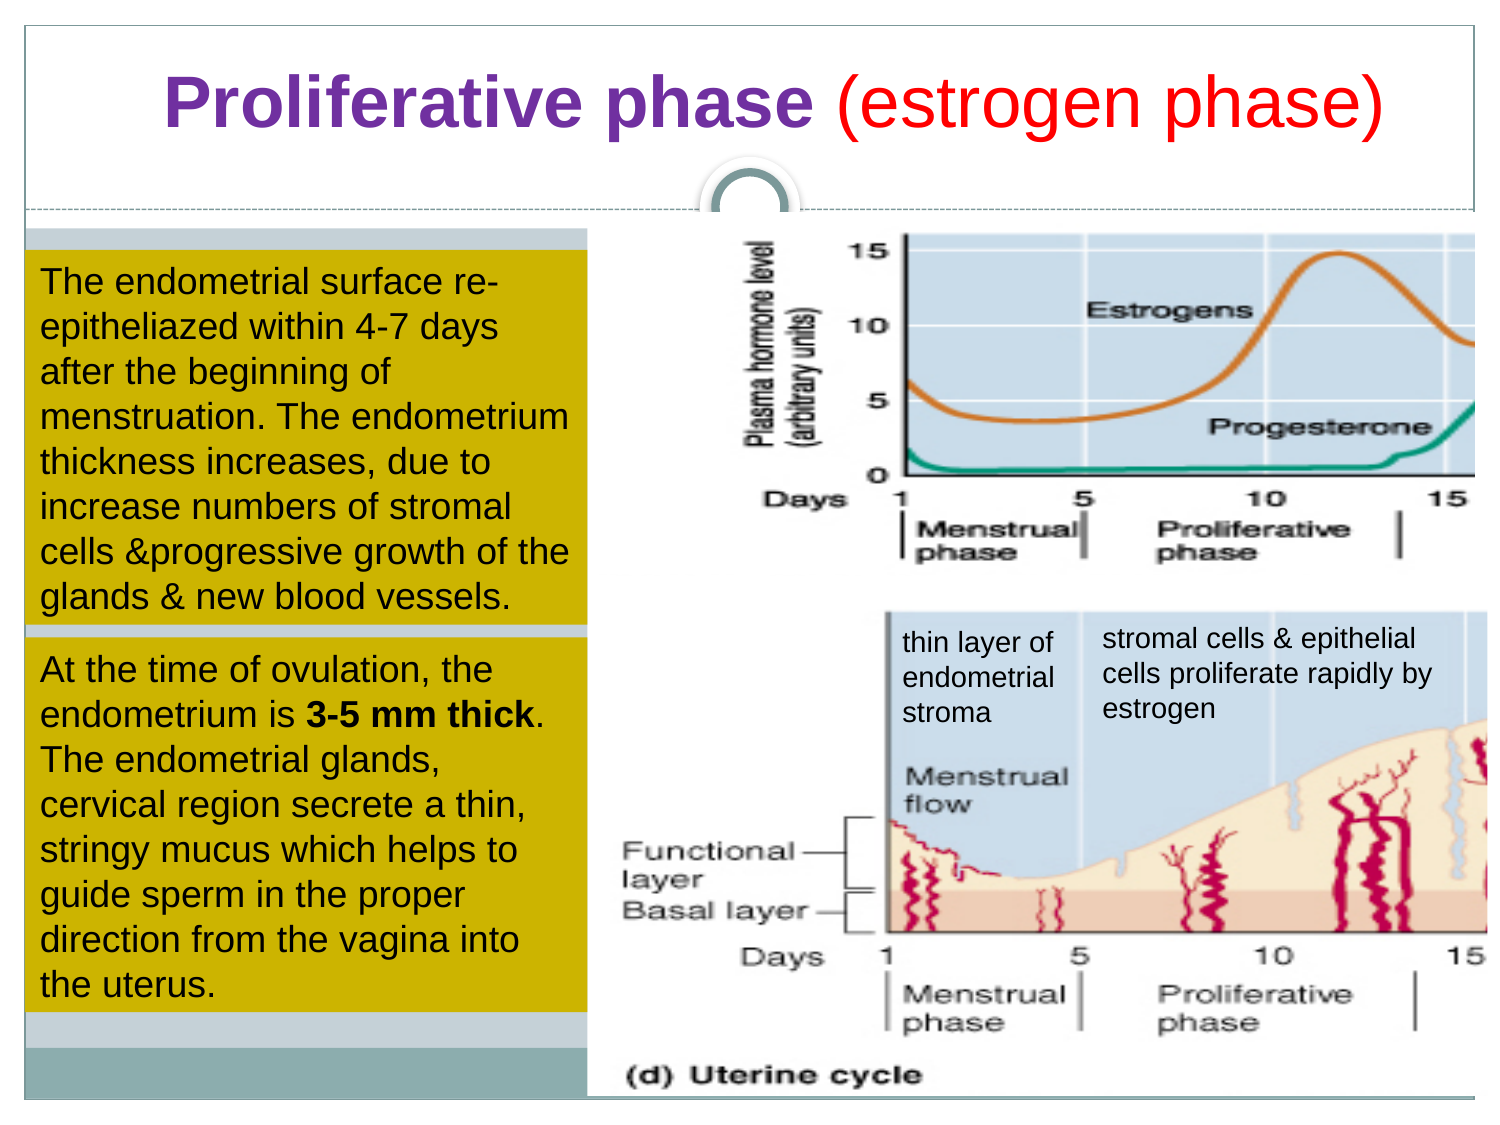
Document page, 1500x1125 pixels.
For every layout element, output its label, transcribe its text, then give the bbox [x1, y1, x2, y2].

title Proliferative phase (estrogen phase) [86, 24, 1463, 150]
picture [587, 212, 1488, 1097]
text_box At the time of ovulation, the endometrium is 3-5 mm thick. The endometrial glands, cervical region secrete a thin, stringy mucus which helps to guide sperm in the proper direction from the vagina into the uterus. [24, 637, 580, 1013]
text_box The endometrial surface re-epitheliazed within 4-7 days after the beginning of menstruation. The endometrium thickness increases, due to increase numbers of stromal cells &progressive growth of the glands & new blood vessels. [24, 249, 581, 625]
